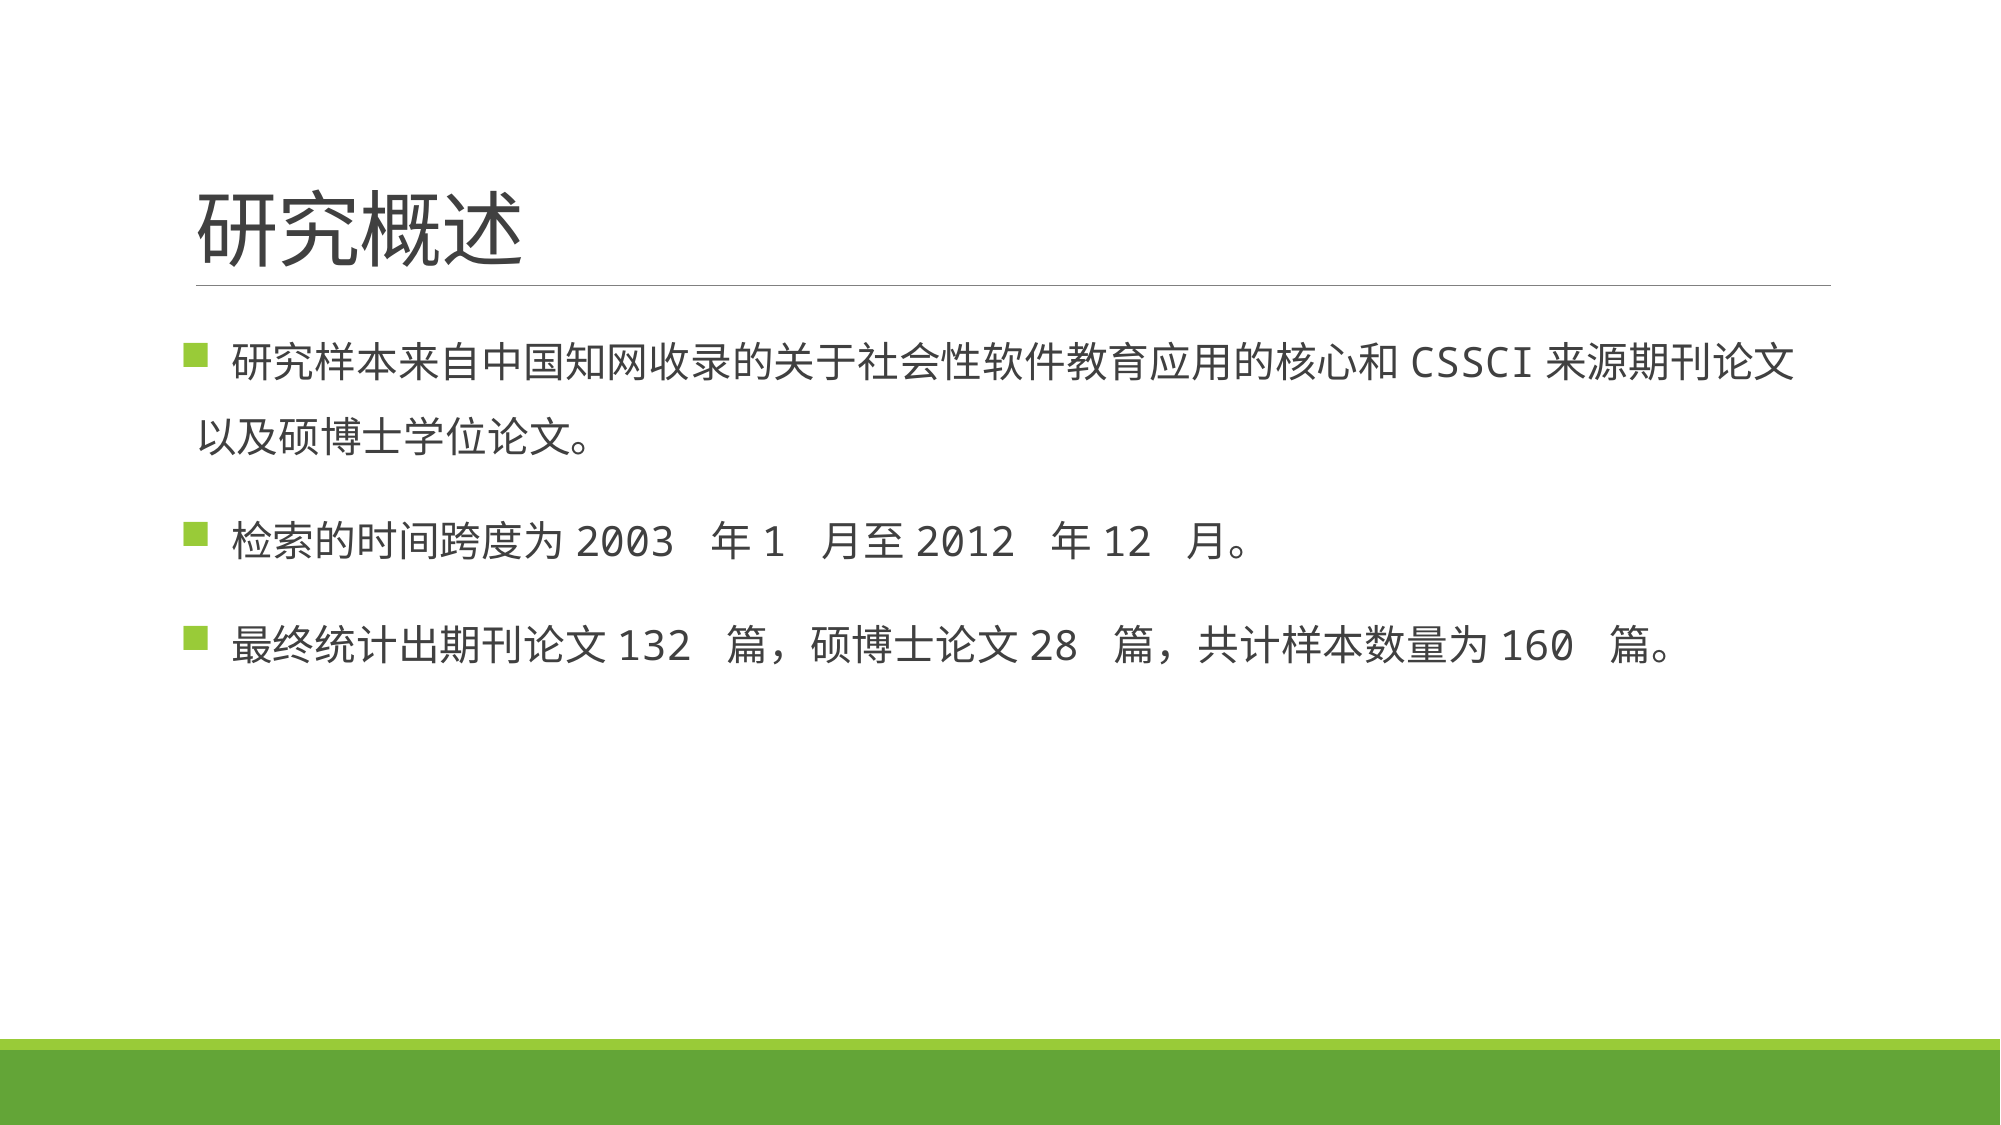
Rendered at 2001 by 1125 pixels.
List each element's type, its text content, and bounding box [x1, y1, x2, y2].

title 研究概述 [180, 47, 1830, 285]
list 研究样本来自中国知网收录的关于社会性软件教育应用的核心和CSSCI来源期刊论文以及硕博士学位论文。 检索的时间跨度为2003 年1 月至2012 年12 月。 最终统计出期刊论文132 篇，硕博士论文28 篇，共计样本数量为160 篇。 [180, 302, 1830, 963]
